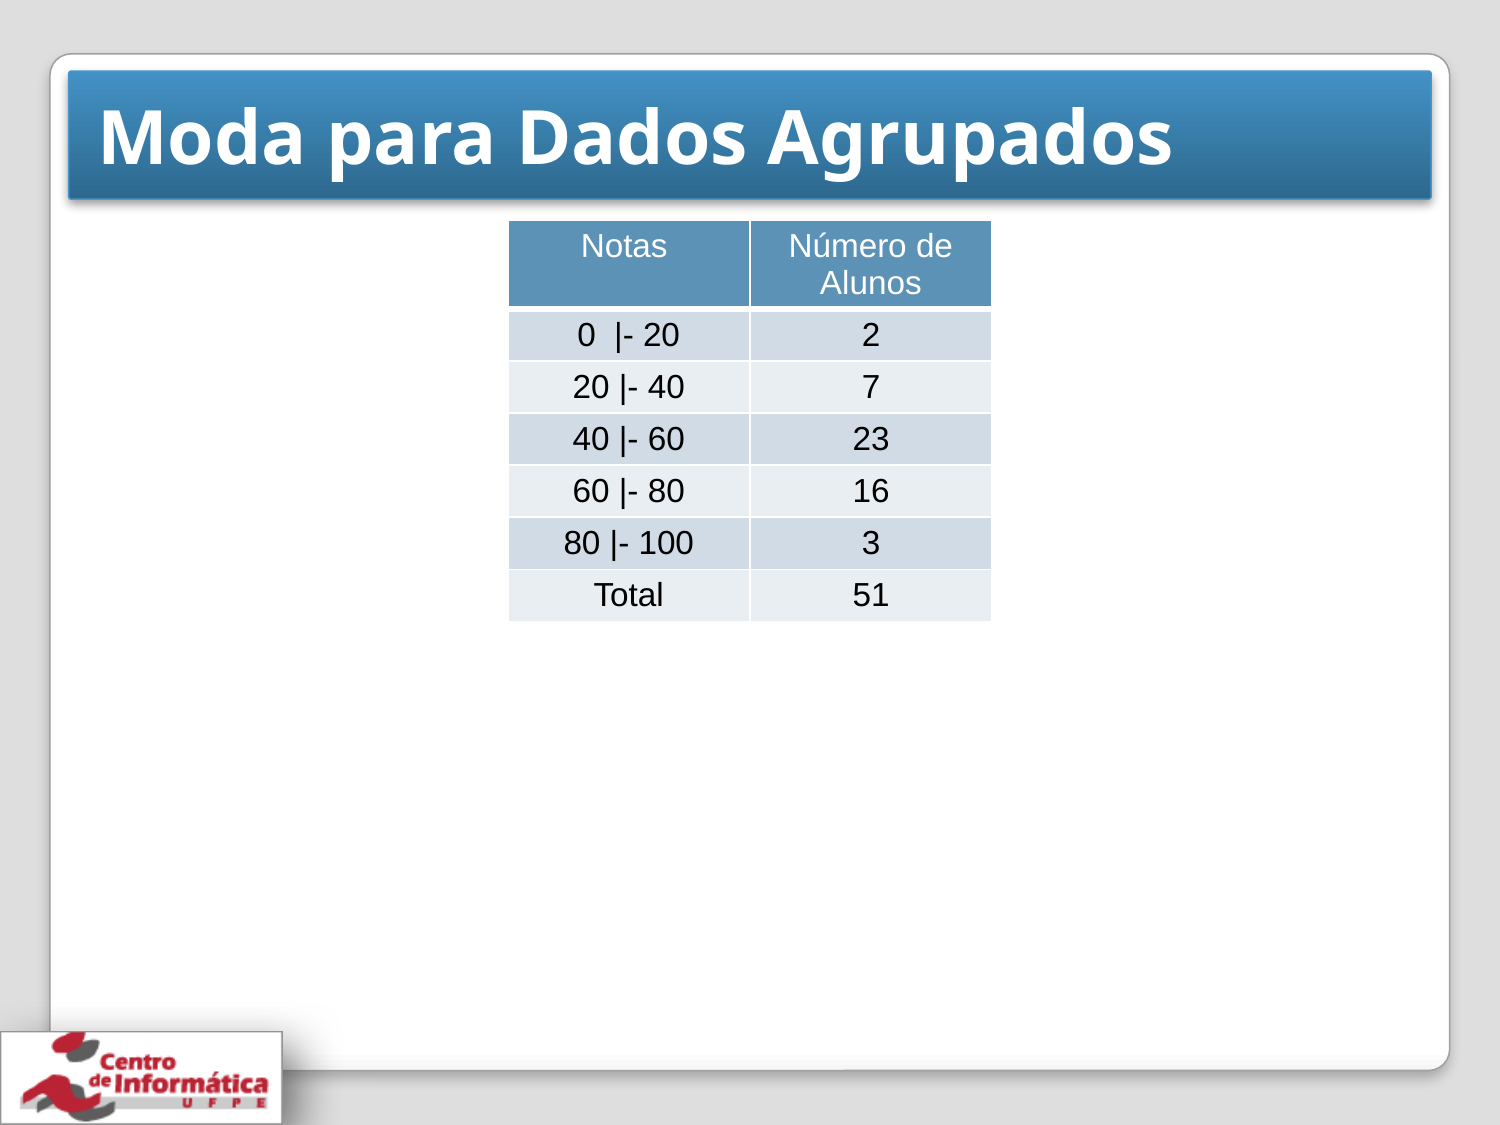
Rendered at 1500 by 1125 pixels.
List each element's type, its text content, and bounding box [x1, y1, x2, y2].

table_cell 2 [751, 312, 991, 360]
table_header Notas [509, 221, 749, 306]
table_header Número de Alunos [751, 221, 991, 306]
table_cell 16 [751, 466, 991, 516]
table_cell 3 [751, 518, 991, 569]
table_cell 51 [751, 570, 991, 621]
table_cell 20 |- 40 [509, 362, 749, 412]
table_cell 0 |- 20 [509, 312, 749, 360]
table_cell 60 |- 80 [509, 466, 749, 516]
picture [0, 1031, 283, 1125]
table_cell 40 |- 60 [509, 414, 749, 464]
table_cell Total [509, 570, 749, 621]
title Moda para Dados Agrupados [82, 70, 1425, 200]
table_cell 23 [751, 414, 991, 464]
table_cell 7 [751, 362, 991, 412]
table_cell 80 |- 100 [509, 518, 749, 569]
